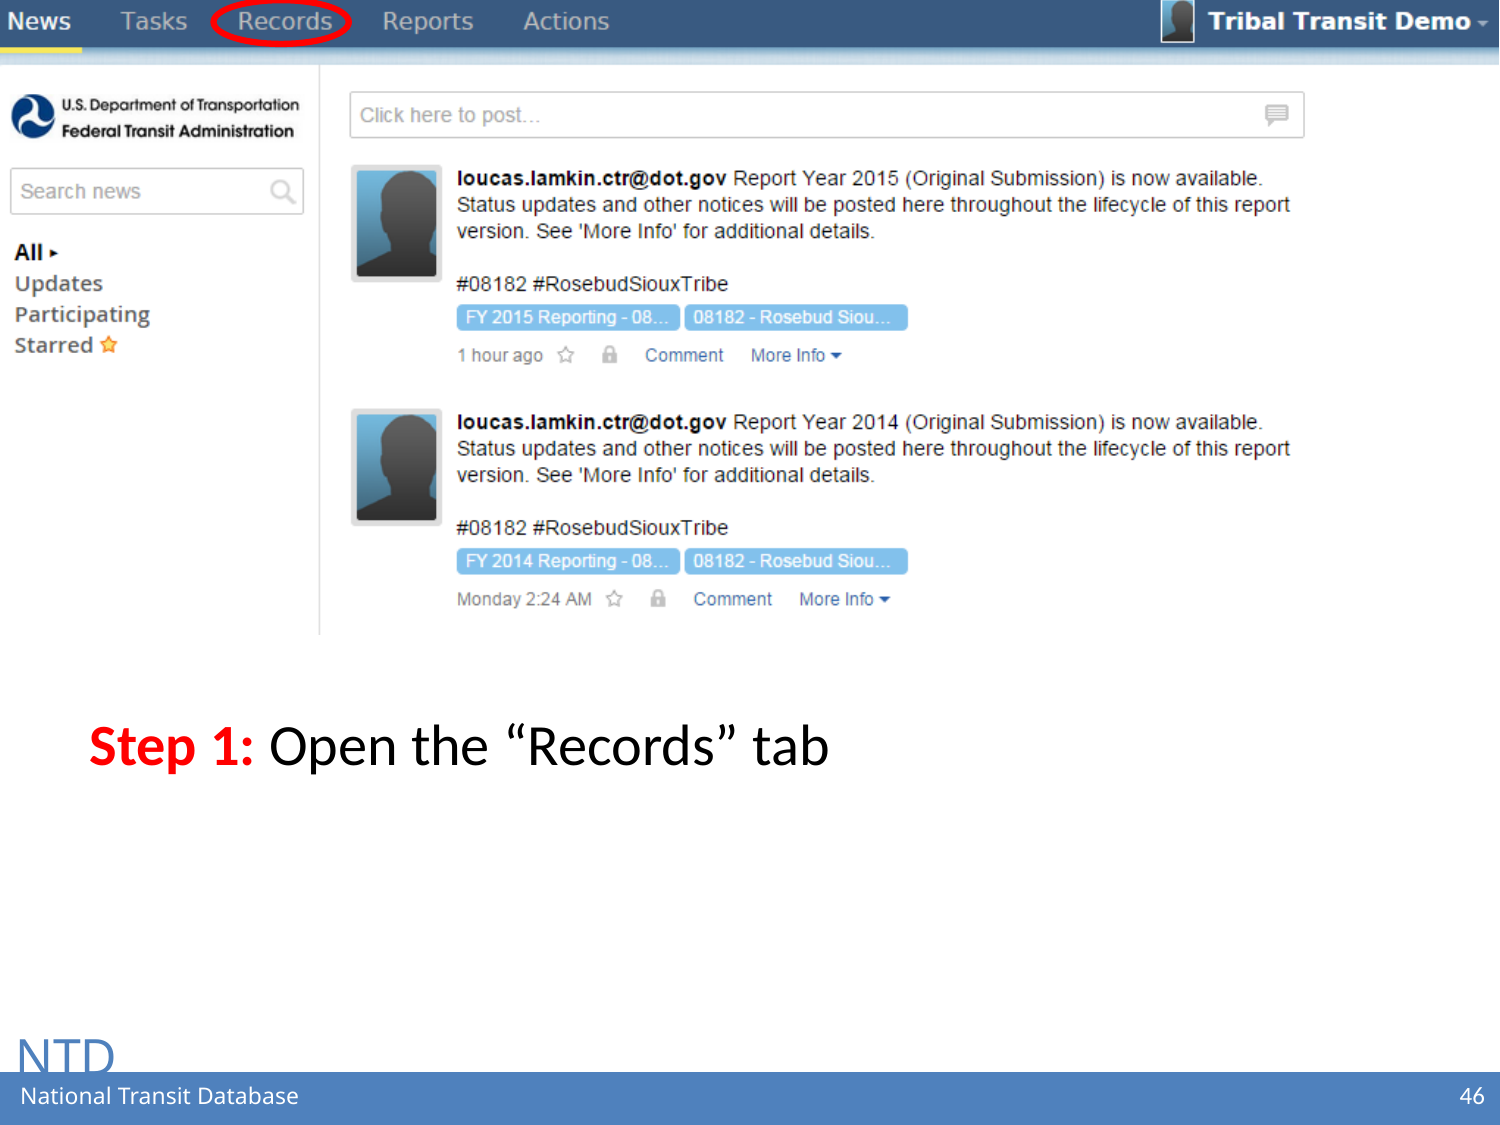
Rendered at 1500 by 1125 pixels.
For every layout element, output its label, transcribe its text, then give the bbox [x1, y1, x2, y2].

slide_number 46 [1149, 1065, 1500, 1125]
list Step 1: Open the “Records” tab [75, 699, 1425, 1005]
picture [0, 0, 1499, 636]
